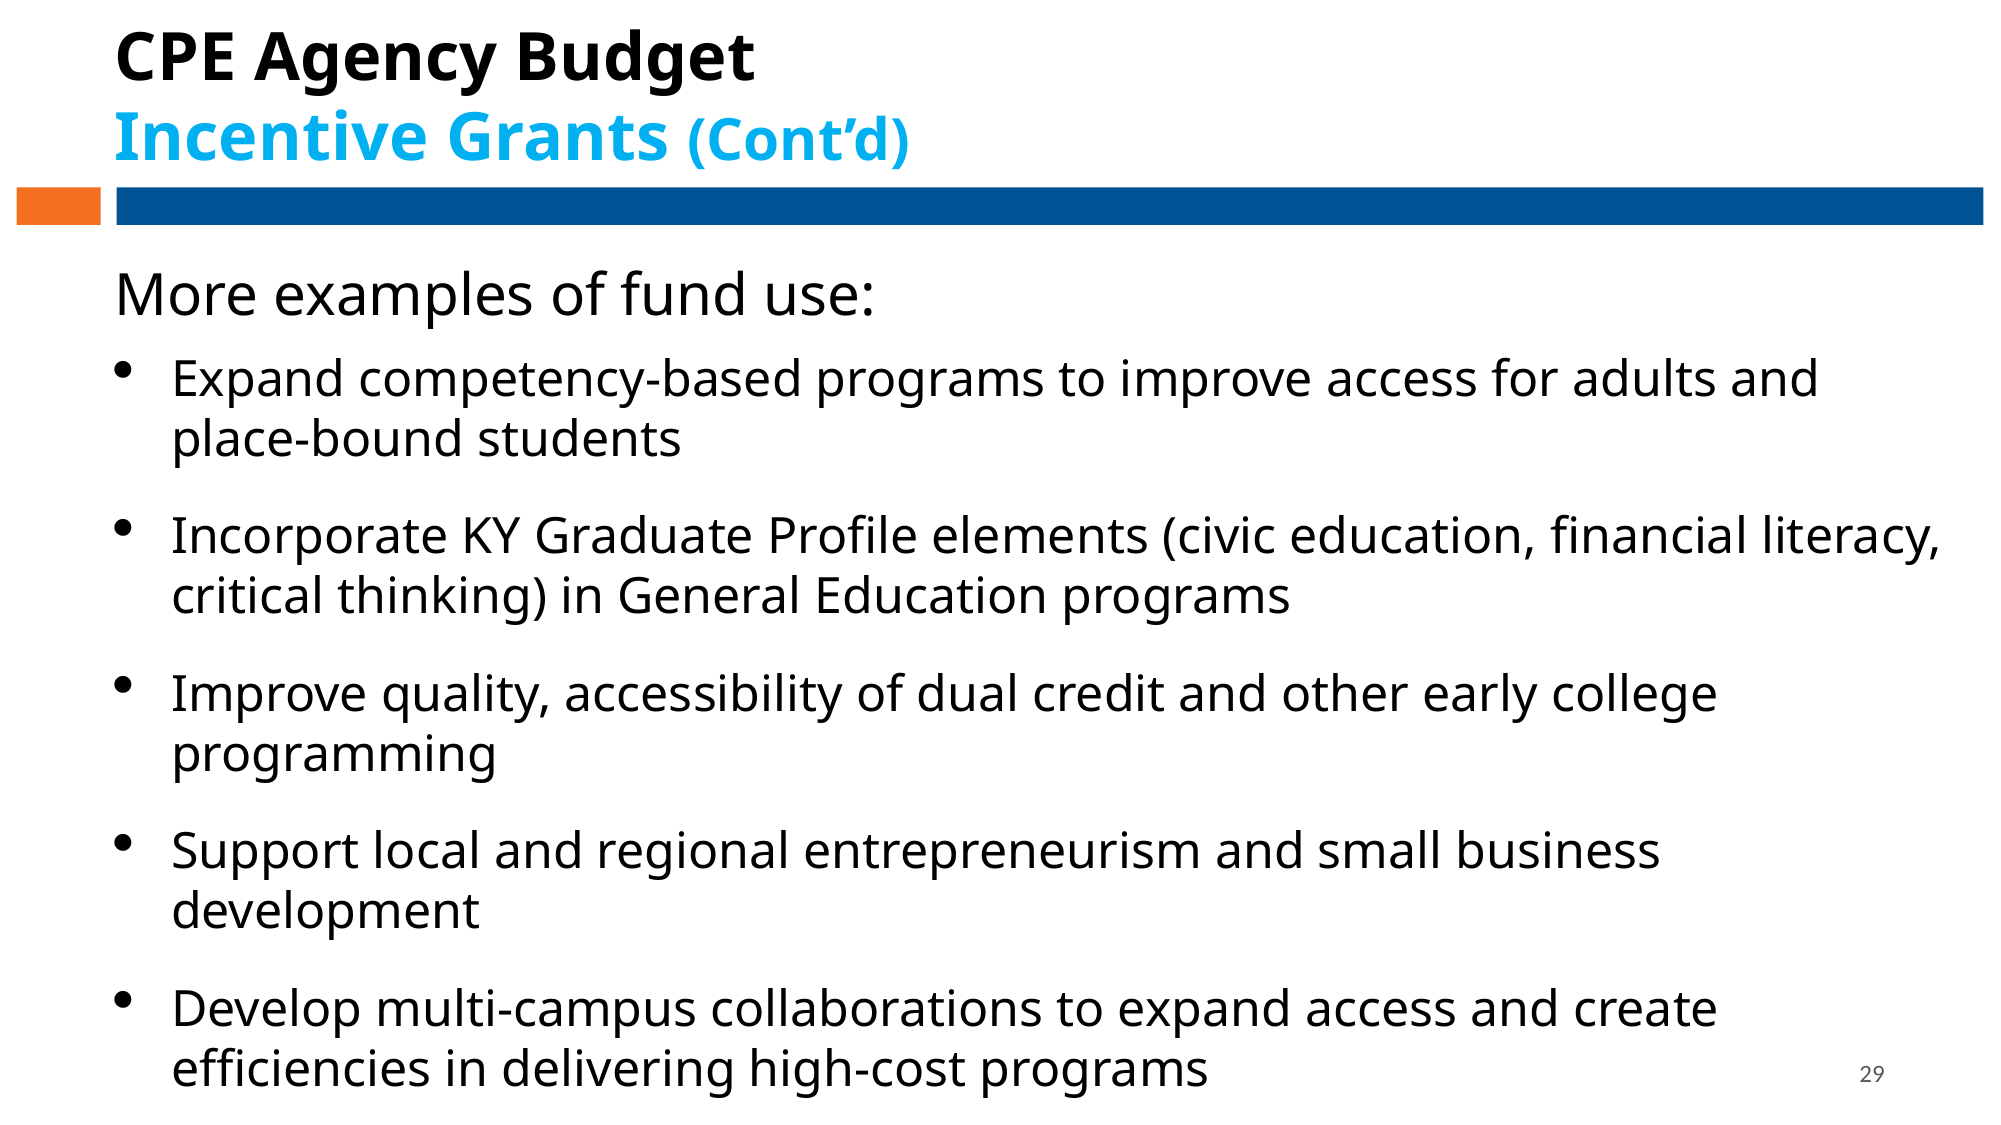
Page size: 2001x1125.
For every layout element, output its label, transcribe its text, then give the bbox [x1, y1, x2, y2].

text_box More examples of fund use: Expand competency-based programs to improve access for adults and place-bound students Incorporate KY Graduate Profile elements (civic education, financial literacy, critical thinking) in General Education programs Improve quality, accessibility of dual credit and other early college programming Support local and regional entrepreneurism and small business development Develop multi-campus collaborations to expand access and create efficiencies in delivering high-cost programs [99, 249, 1988, 1104]
title CPE Agency Budget Incentive Grants (Cont’d) [99, 24, 1900, 181]
